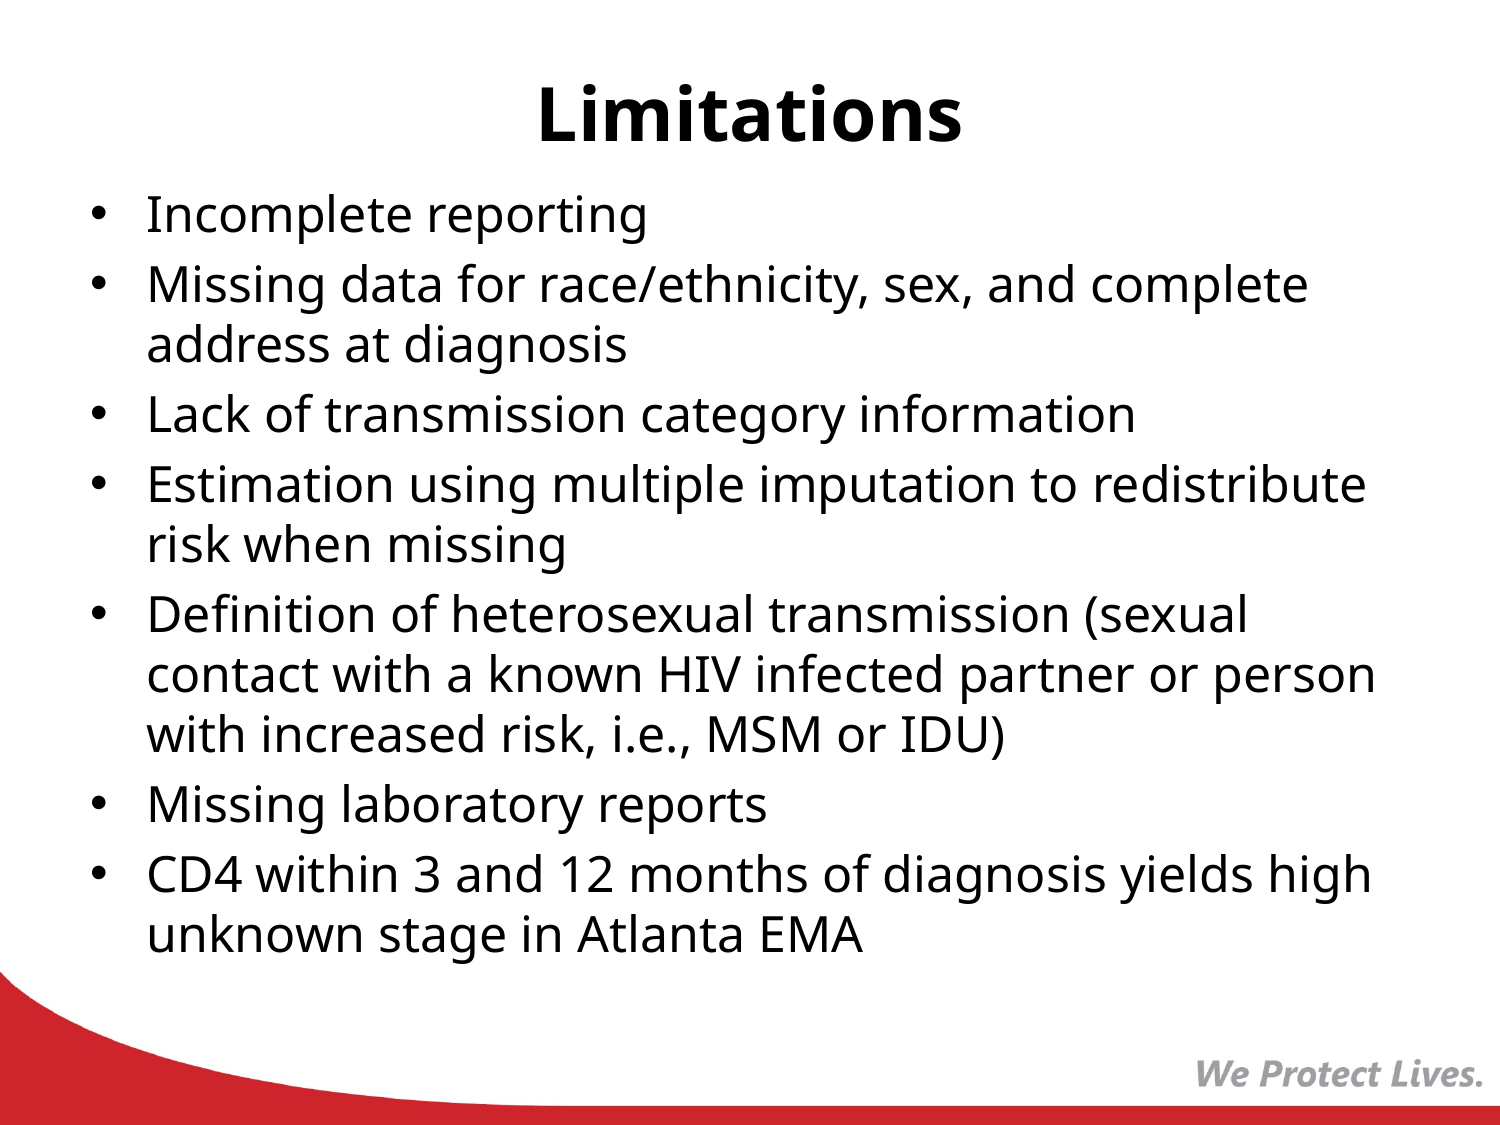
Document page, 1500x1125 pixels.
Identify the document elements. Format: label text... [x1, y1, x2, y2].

title Limitations [24, 75, 1475, 238]
list Incomplete reporting Missing data for race/ethnicity, sex, and complete address at diagnosis Lack of transmission category information Estimation using multiple imputation to redistribute risk when missing Definition of heterosexual transmission (sexual contact with a known HIV infected partner or person with increased risk, i.e., MSM or IDU) Missing laboratory reports CD4 within 3 and 12 months of diagnosis yields high unknown stage in Atlanta EMA [75, 174, 1425, 975]
picture [0, 0, 1500, 1125]
